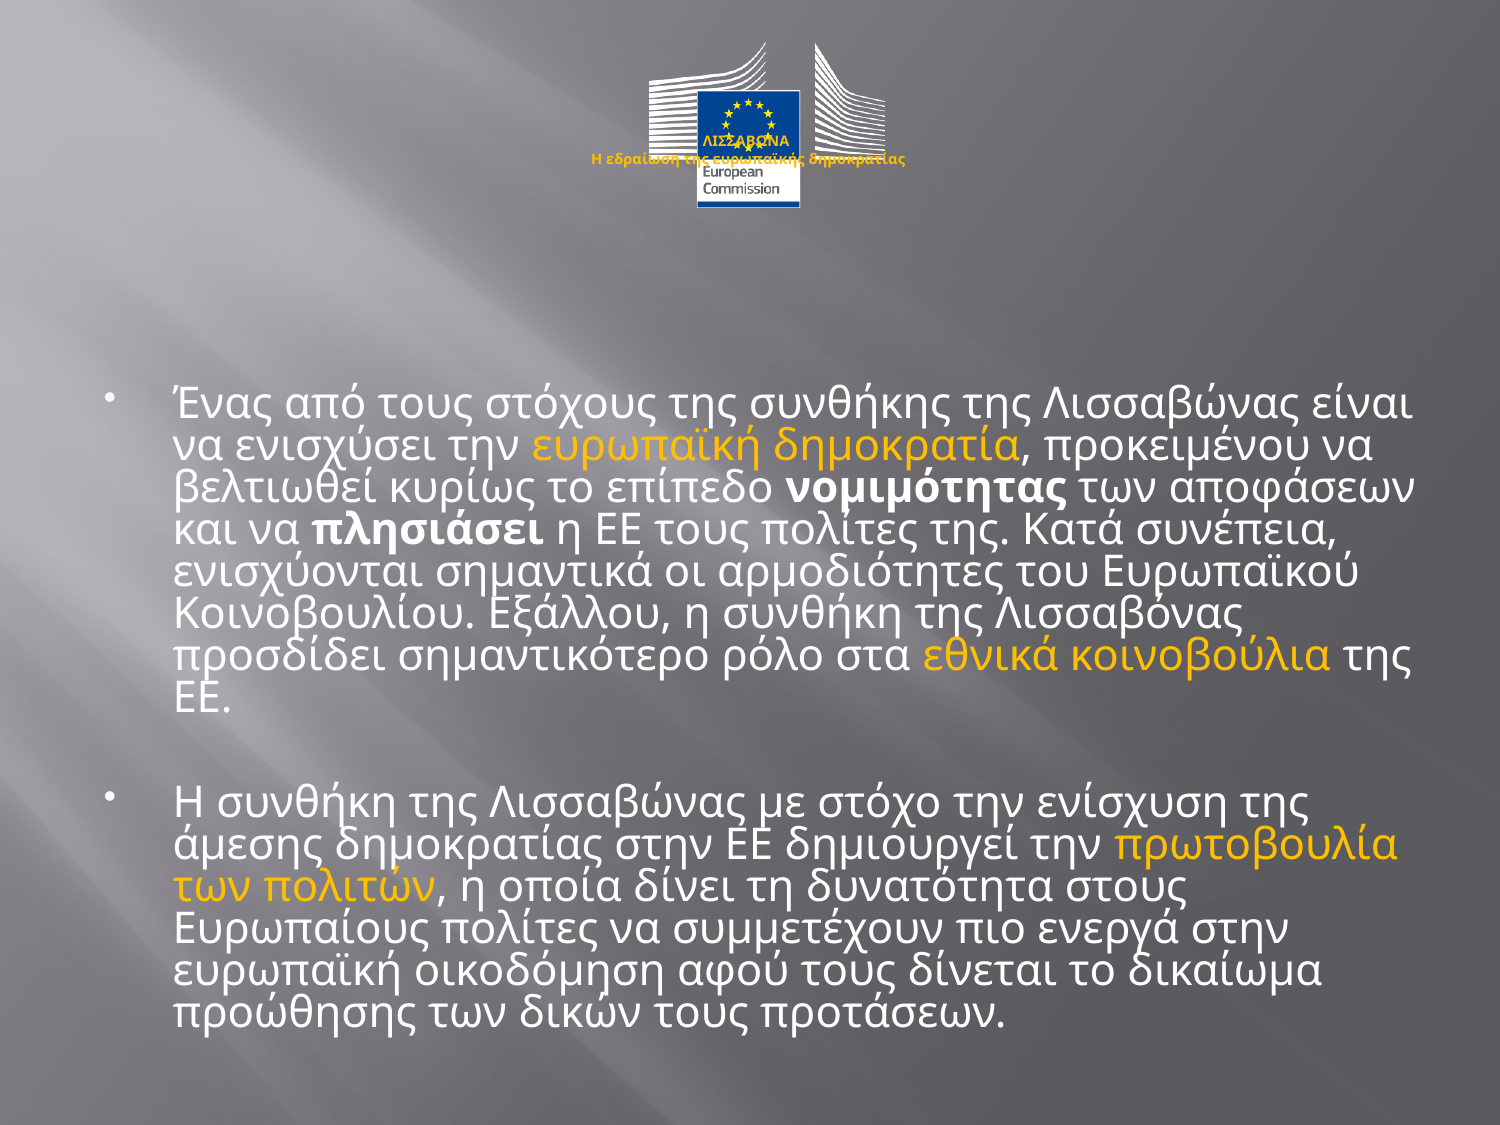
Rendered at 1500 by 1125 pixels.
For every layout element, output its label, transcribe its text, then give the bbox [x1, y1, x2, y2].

title ΛΙΣΣΑΒΩΝΑ Η εδραίωση της ευρωπαϊκής δημοκρατίας [74, 44, 1426, 234]
picture [0, 0, 1500, 1125]
list Ένας από τους στόχους της συνθήκης της Λισσαβώνας είναι να ενισχύσει την ευρωπαϊκή δημοκρατία, προκειμένου να βελτιωθεί κυρίως το επίπεδο νομιμότητας των αποφάσεων και να πλησιάσει η ΕΕ τους πολίτες της. Κατά συνέπεια, ενισχύονται σημαντικά οι αρμοδιότητες του Ευρωπαϊκού Κοινοβουλίου. Εξάλλου, η συνθήκη της Λισσαβόνας προσδίδει σημαντικότερο ρόλο στα εθνικά κοινοβούλια της ΕΕ. Η συνθήκη της Λισσαβώνας με στόχο την ενίσχυση της άμεσης δημοκρατίας στην ΕΕ δημιουργεί την πρωτοβουλία των πολιτών, η οποία δίνει τη δυνατότητα στους Ευρωπαίους πολίτες να συμμετέχουν πιο ενεργά στην ευρωπαϊκή οικοδόμηση αφού τους δίνεται το δικαίωμα προώθησης των δικών τους προτάσεων. [74, 261, 1426, 1036]
